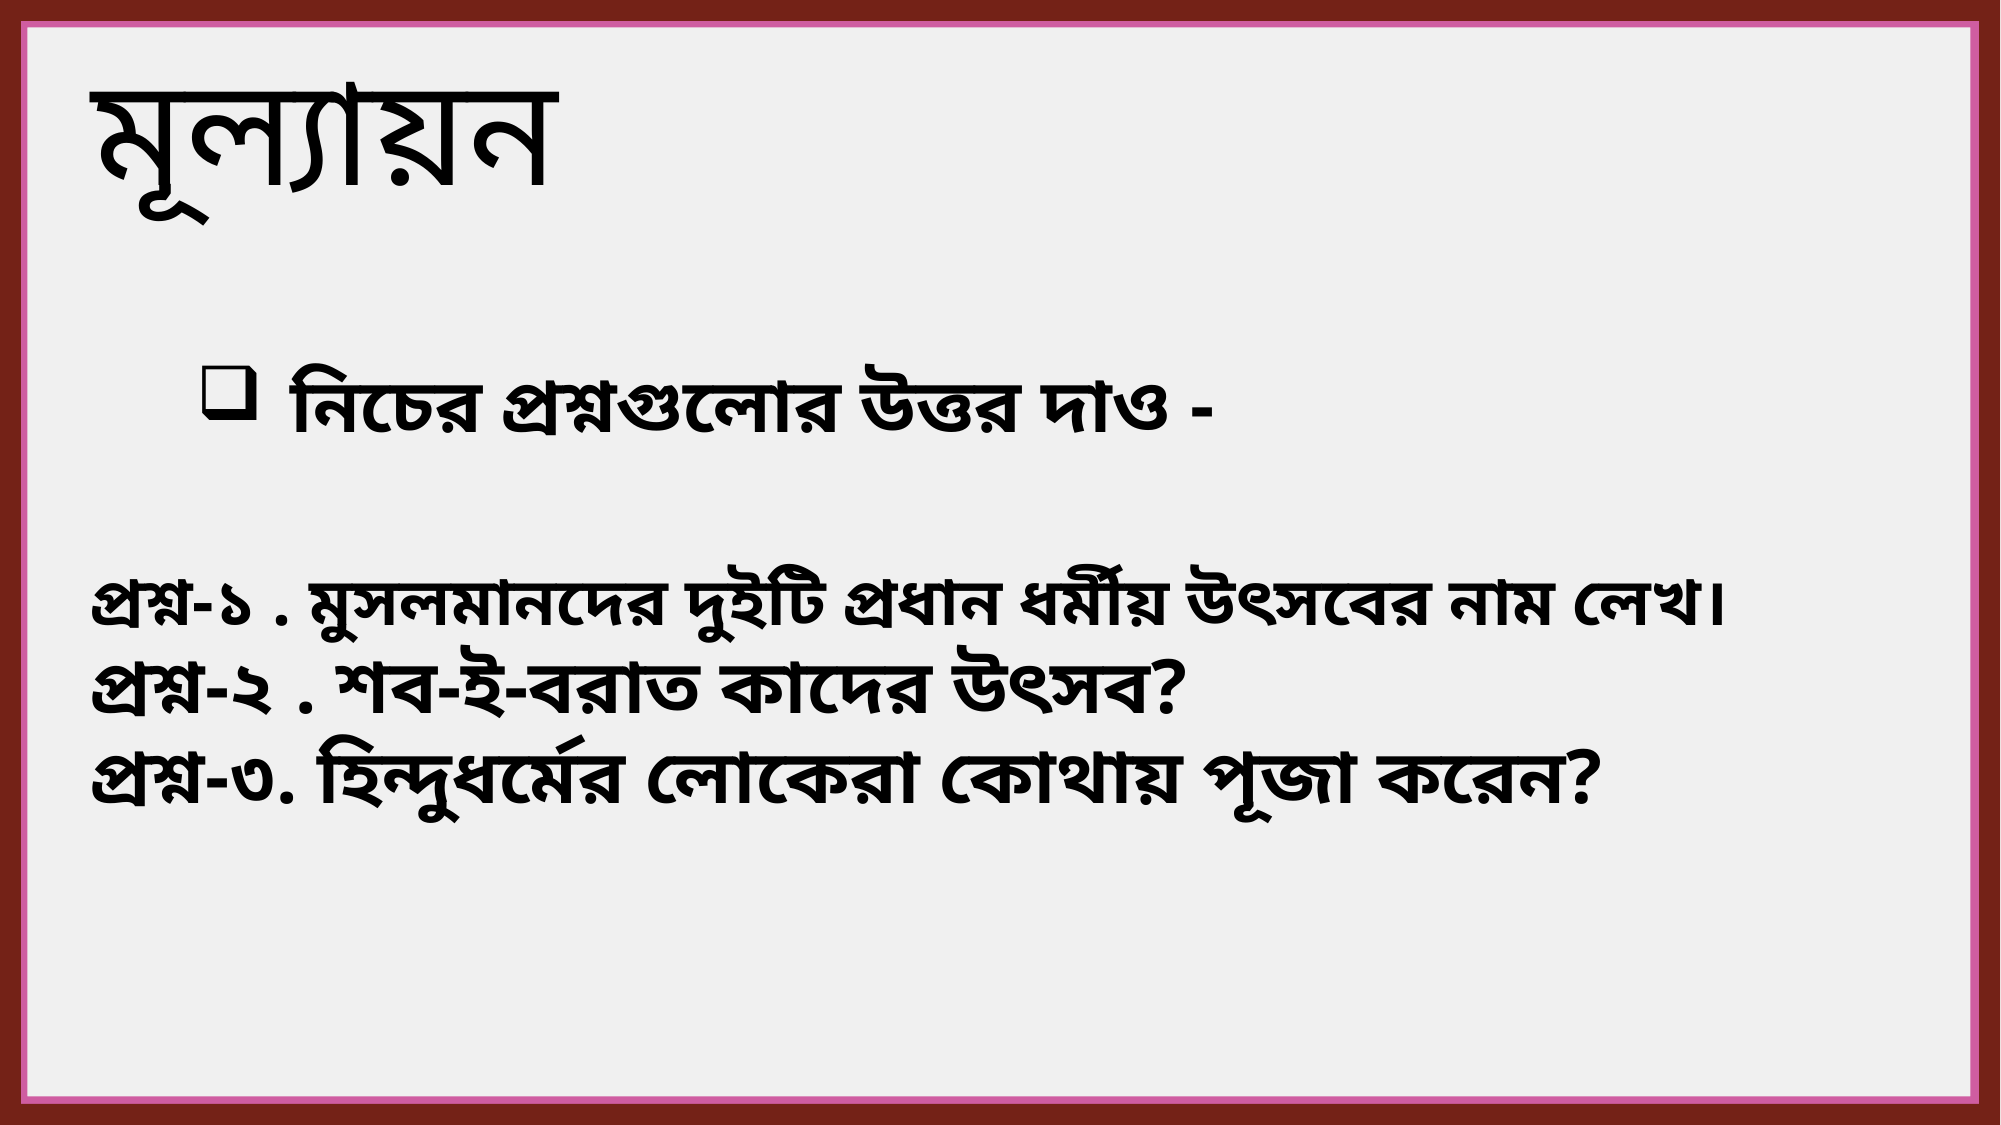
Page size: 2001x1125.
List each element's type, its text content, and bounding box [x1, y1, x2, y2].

text_box মূল্যায়ন [0, 28, 735, 224]
text_box নিচের প্রশ্নগুলোর উত্তর দাও - [182, 350, 1563, 455]
text_box প্রশ্ন-১ . মুসলমানদের দুইটি প্রধান ধর্মীয় উৎসবের নাম লেখ। প্রশ্ন-২ . শব-ই-বরাত কাদের উৎসব? প্রশ্ন-৩. হিন্দুধর্মের লোকেরা কোথায় পূজা করেন? [75, 471, 2000, 827]
